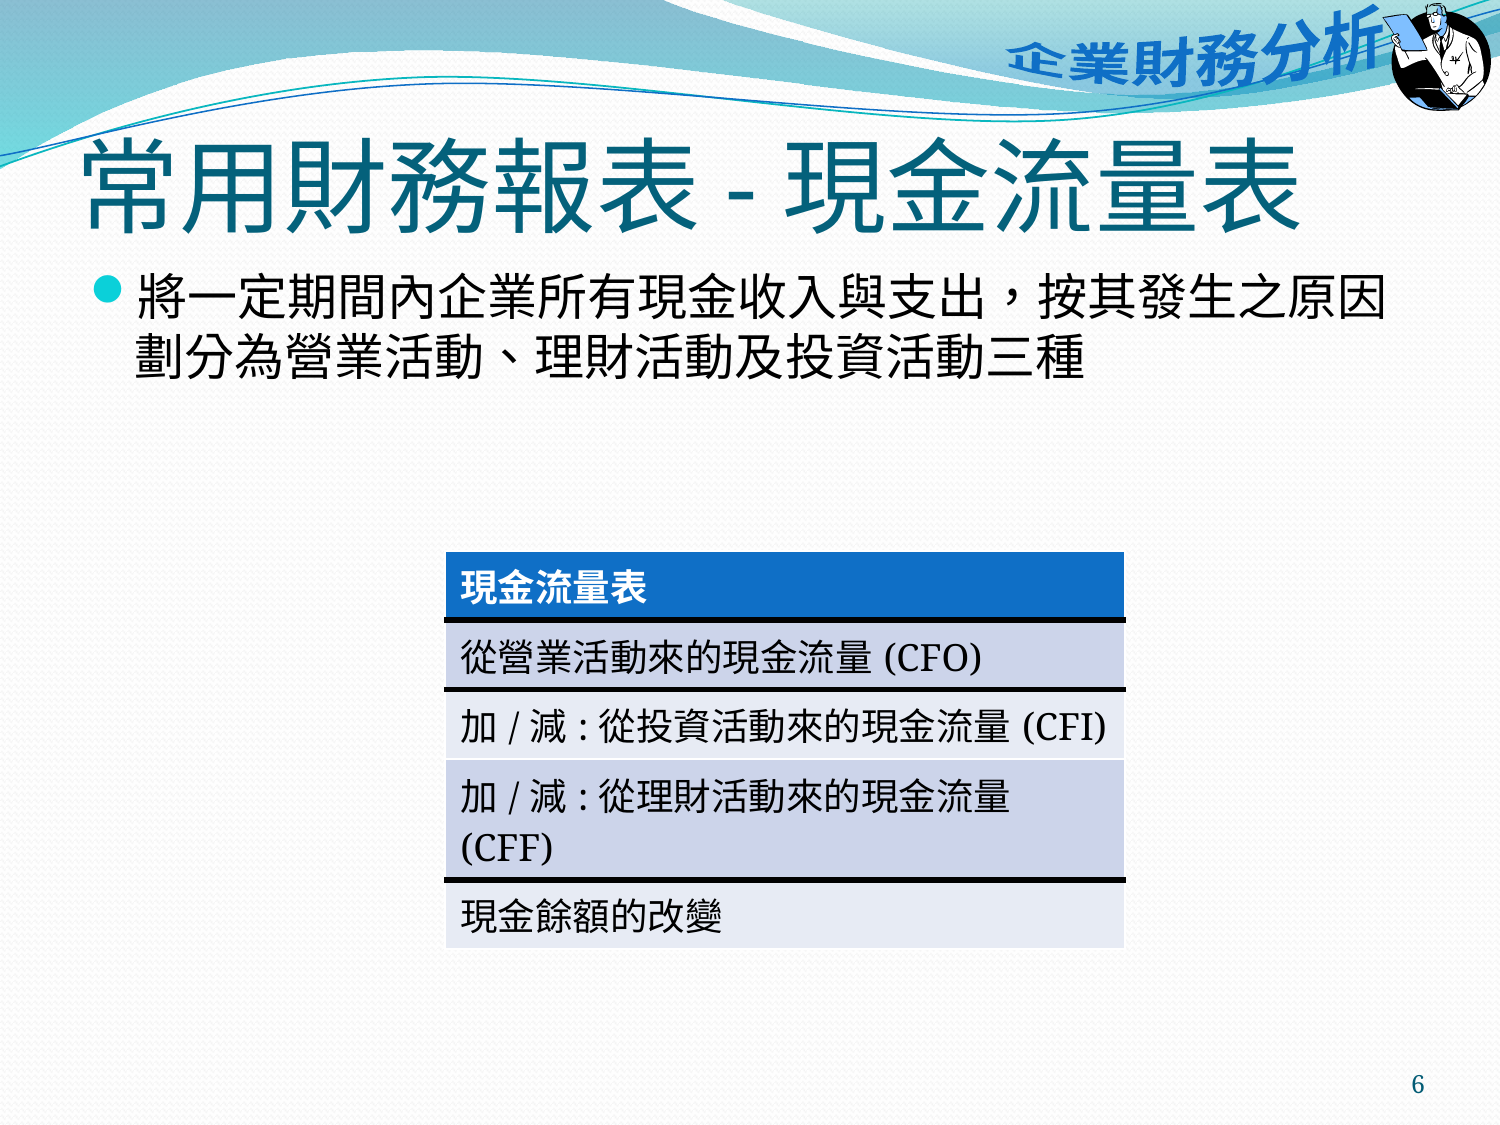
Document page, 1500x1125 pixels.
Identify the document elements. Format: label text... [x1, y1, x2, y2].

title 常用財務報表-現金流量表 [75, 58, 1425, 247]
slide_number 6 [1299, 1042, 1425, 1103]
list 將一定期間內企業所有現金收入與支出，按其發生之原因劃分為營業活動、理財活動及投資活動三種 [75, 257, 1425, 399]
table_header 現金流量表 [446, 552, 1124, 617]
table_cell 從營業活動來的現金流量(CFO) [446, 623, 1124, 687]
table_cell 加/減:從投資活動來的現金流量(CFI) [446, 692, 1124, 758]
table_cell 現金餘額的改變 [446, 883, 1124, 948]
table_cell 加/減:從理財活動來的現金流量(CFF) [446, 760, 1124, 877]
